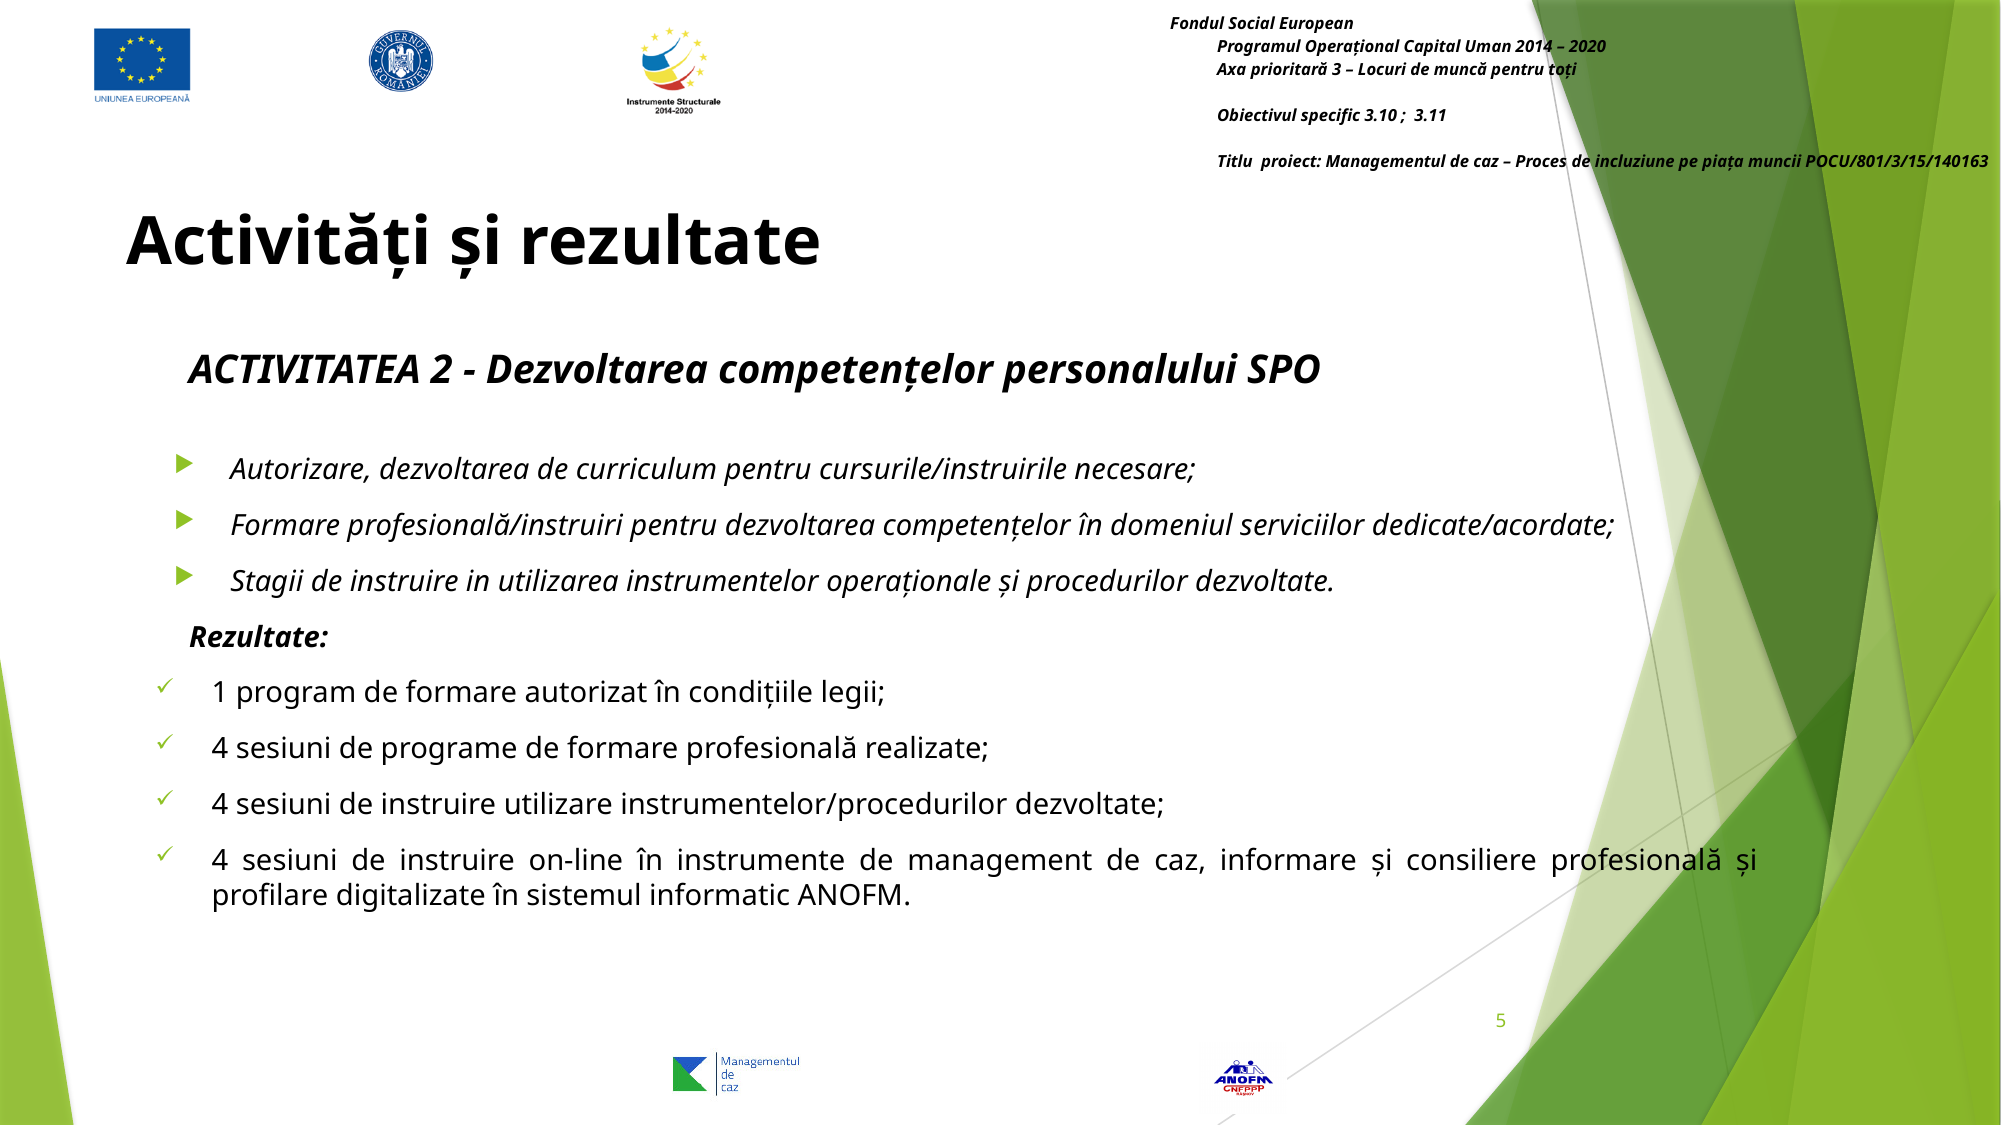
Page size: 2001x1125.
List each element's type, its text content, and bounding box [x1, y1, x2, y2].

picture [662, 1044, 801, 1103]
slide_number 5 [1409, 991, 1522, 1051]
list ACTIVITATEA 2 - Dezvoltarea competențelor personalului SPO Autorizare, dezvoltarea de curriculum pentru cursurile/instruirile necesare; Formare profesională/instruiri pentru dezvoltarea competențelor în domeniul serviciilor dedicate/acordate; Stagii de instruire in utilizarea instrumentelor operaționale și procedurilor dezvoltate. Rezultate: 1 program de formare autorizat în condițiile legii; 4 sesiuni de programe de formare profesională realizate; 4 sesiuni de instruire utilizare instrumentelor/procedurilor dezvoltate; 4 sesiuni de instruire on-line în instrumente de management de caz, informare și consiliere profesională și profilare digitalizate în sistemul informatic ANOFM. [140, 188, 1863, 1014]
title Activități și rezultate [111, 99, 1522, 317]
picture [0, 5, 801, 127]
picture [1199, 1042, 1287, 1114]
